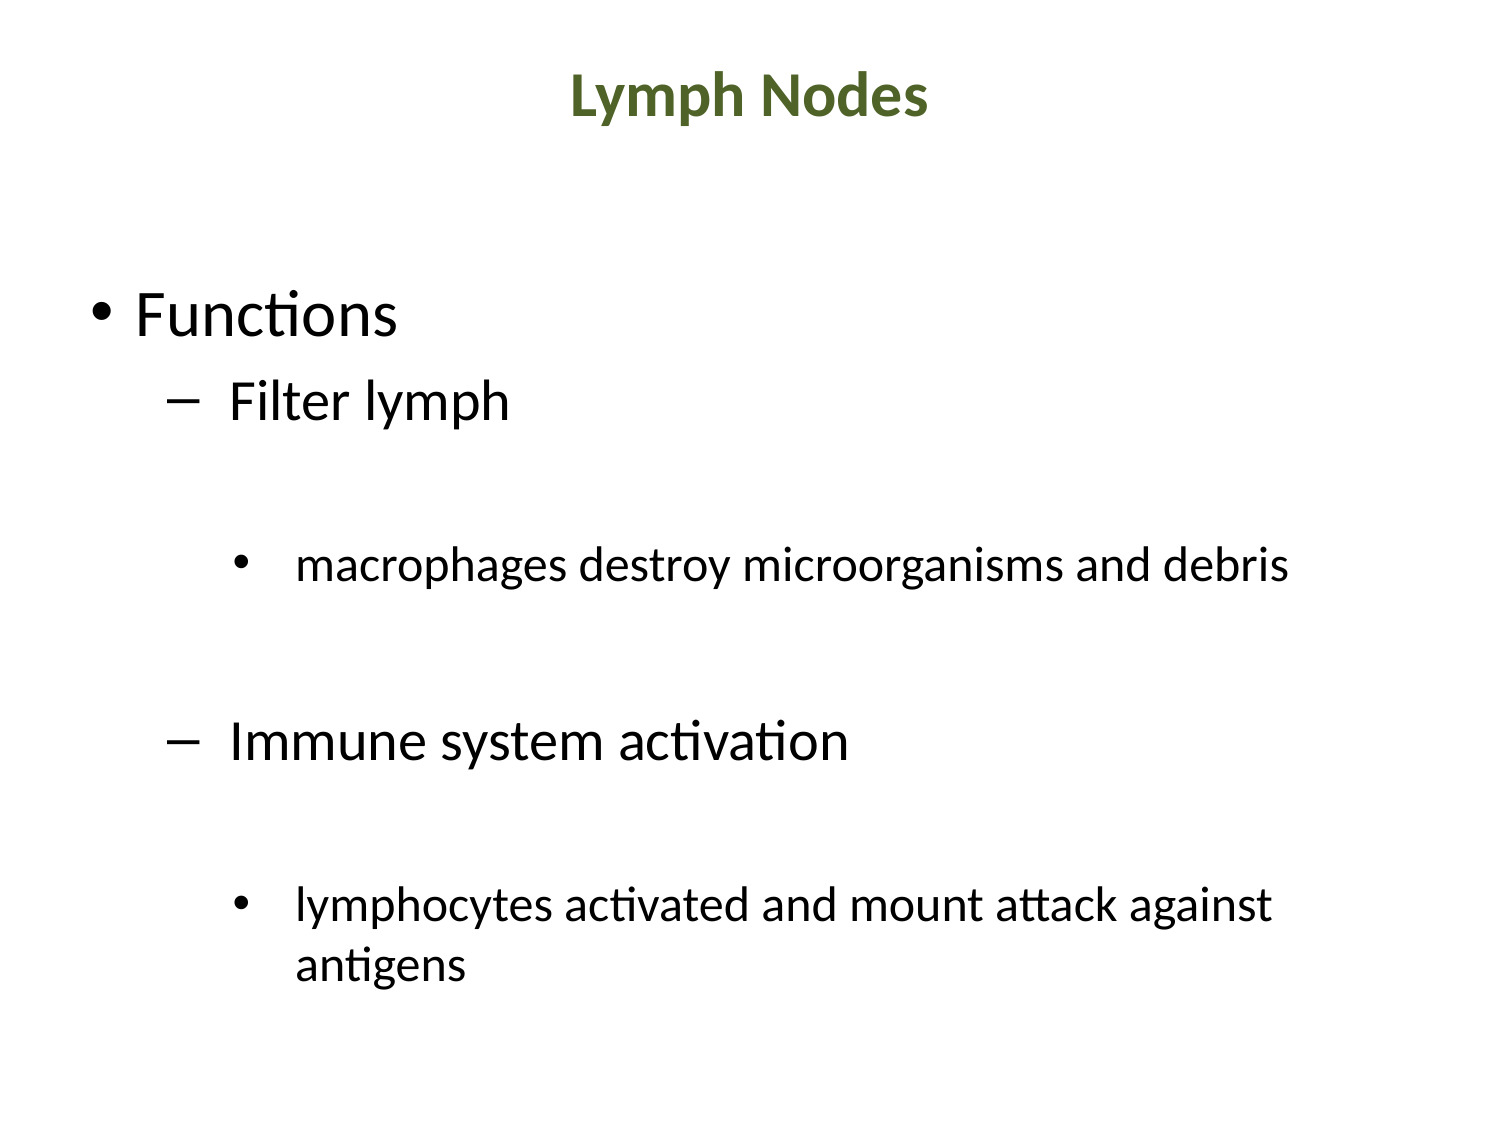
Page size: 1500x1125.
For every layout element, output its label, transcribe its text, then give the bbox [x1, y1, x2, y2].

title Lymph Nodes [75, 45, 1425, 138]
list Functions Filter lymph macrophages destroy microorganisms and debris Immune system activation lymphocytes activated and mount attack against antigens [75, 262, 1425, 1005]
